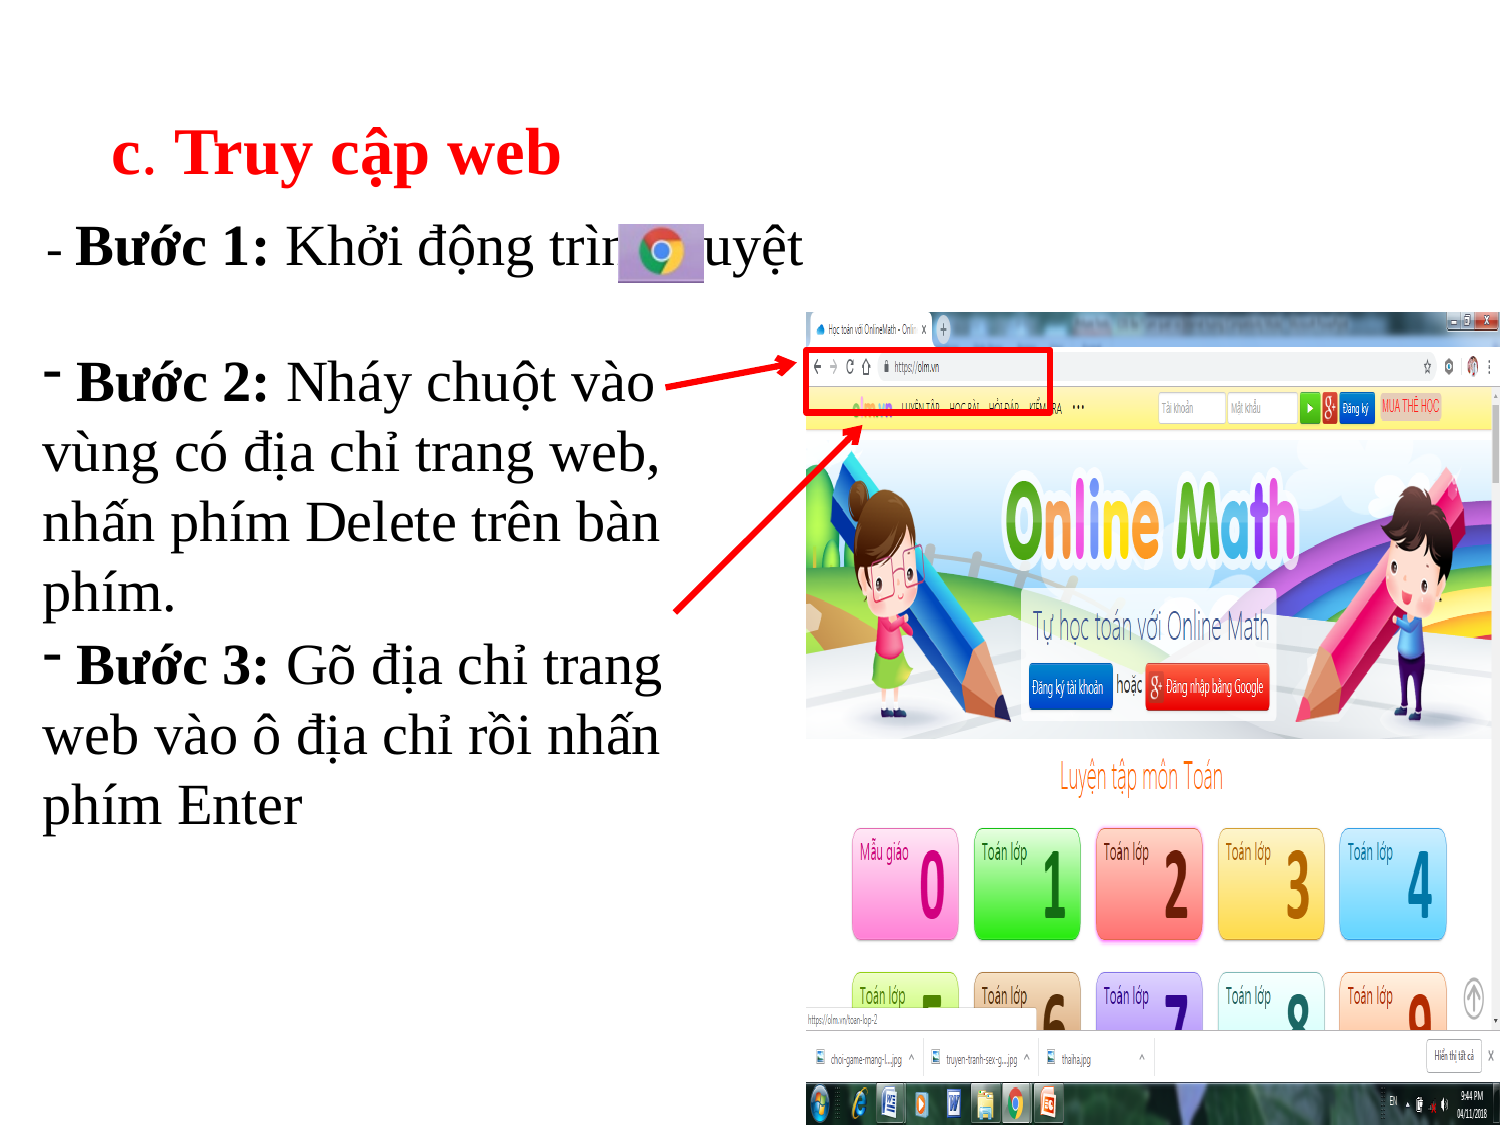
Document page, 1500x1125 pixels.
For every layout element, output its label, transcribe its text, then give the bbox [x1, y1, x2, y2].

picture [806, 312, 1500, 1125]
text_box Bước 2: Nháy chuột vào vùng có địa chỉ trang web, nhấn phím Delete trên bàn phím. [27, 335, 685, 618]
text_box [674, 424, 863, 613]
text_box c. Truy cập web [96, 88, 578, 195]
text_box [665, 362, 798, 388]
text_box Bước 3: Gõ địa chỉ trang web vào ô địa chỉ rồi nhấn phím Enter [27, 618, 685, 844]
text_box - Bước 1: Khởi động trình duyệt [31, 200, 834, 285]
picture [618, 224, 704, 284]
